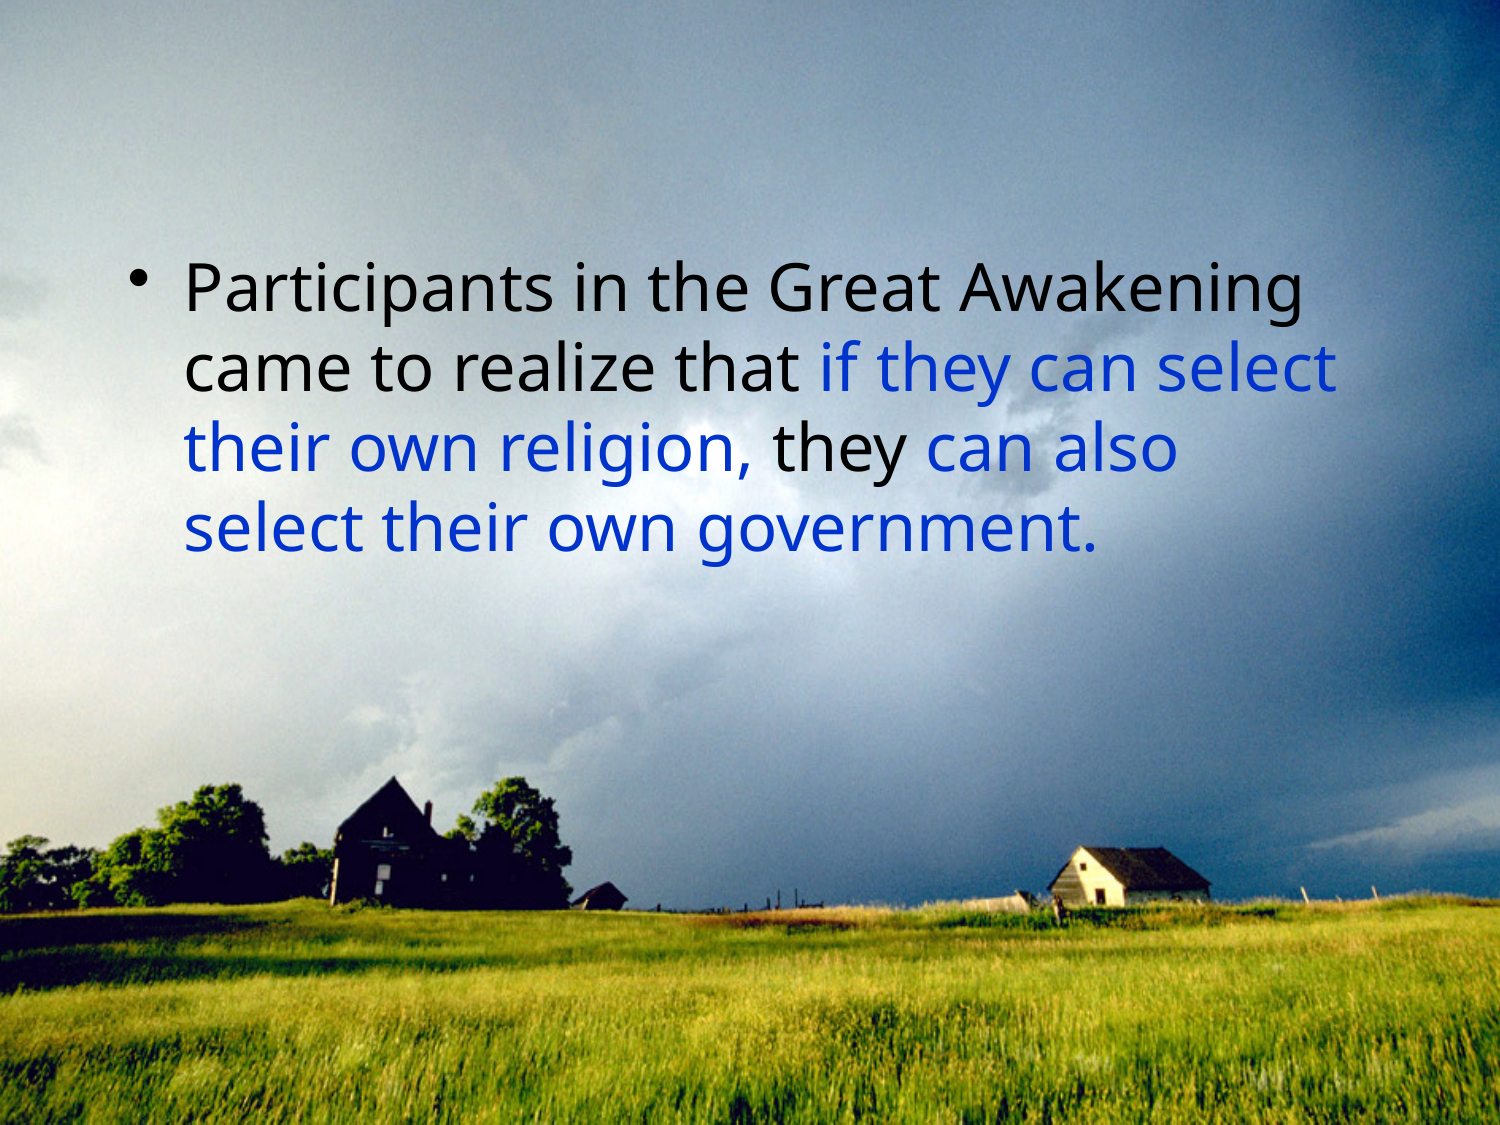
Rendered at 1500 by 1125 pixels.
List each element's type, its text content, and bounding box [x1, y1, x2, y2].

picture [0, 0, 1500, 1125]
list Participants in the Great Awakening came to realize that if they can select their own religion, they can also select their own government. [112, 237, 1388, 913]
